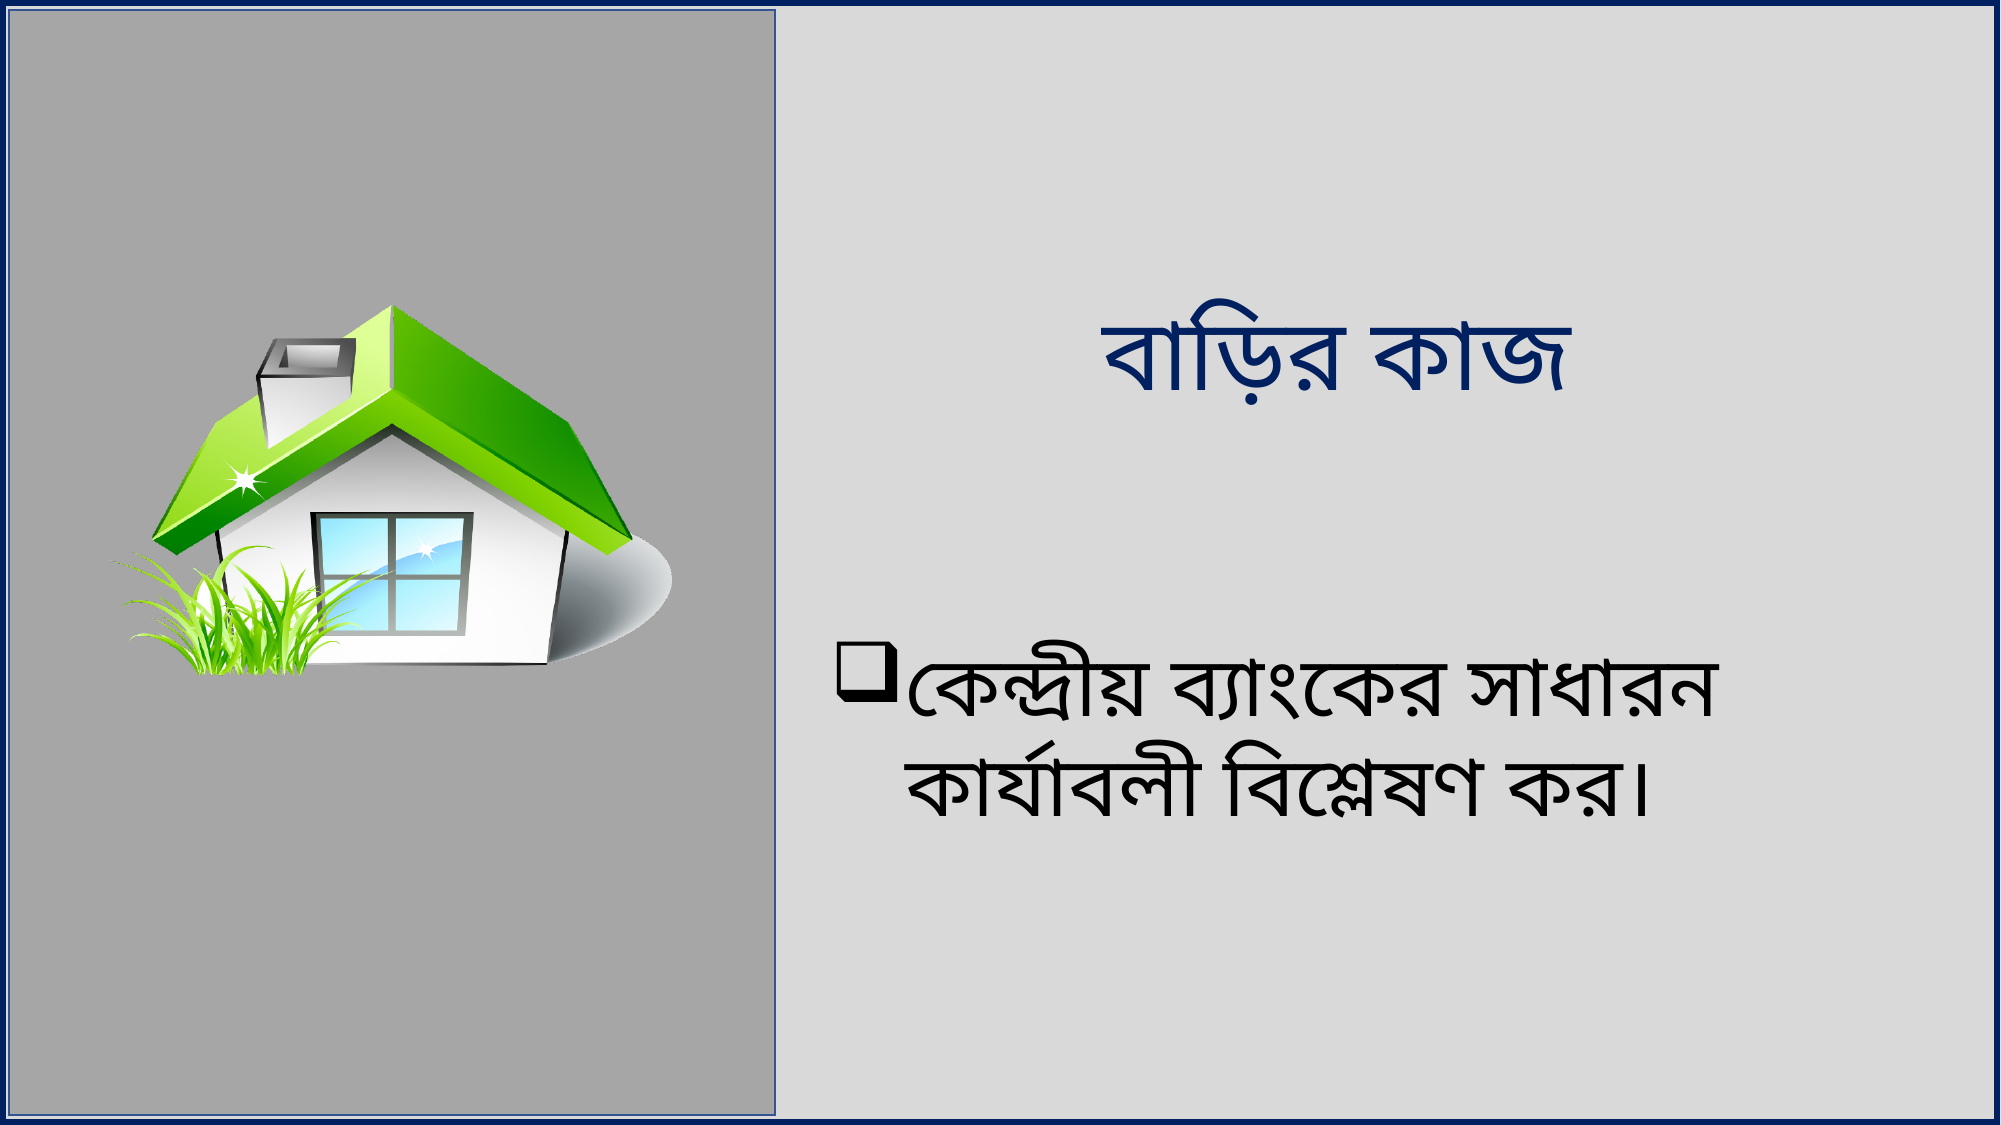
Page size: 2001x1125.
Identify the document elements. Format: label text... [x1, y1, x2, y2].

text_box কেন্দ্রীয় ব্যাংকের সাধারন কার্যাবলী বিশ্লেষণ কর। [815, 625, 1951, 841]
picture [49, 241, 736, 753]
text_box [8, 9, 776, 1116]
text_box বাড়ির কাজ [962, 283, 1737, 418]
